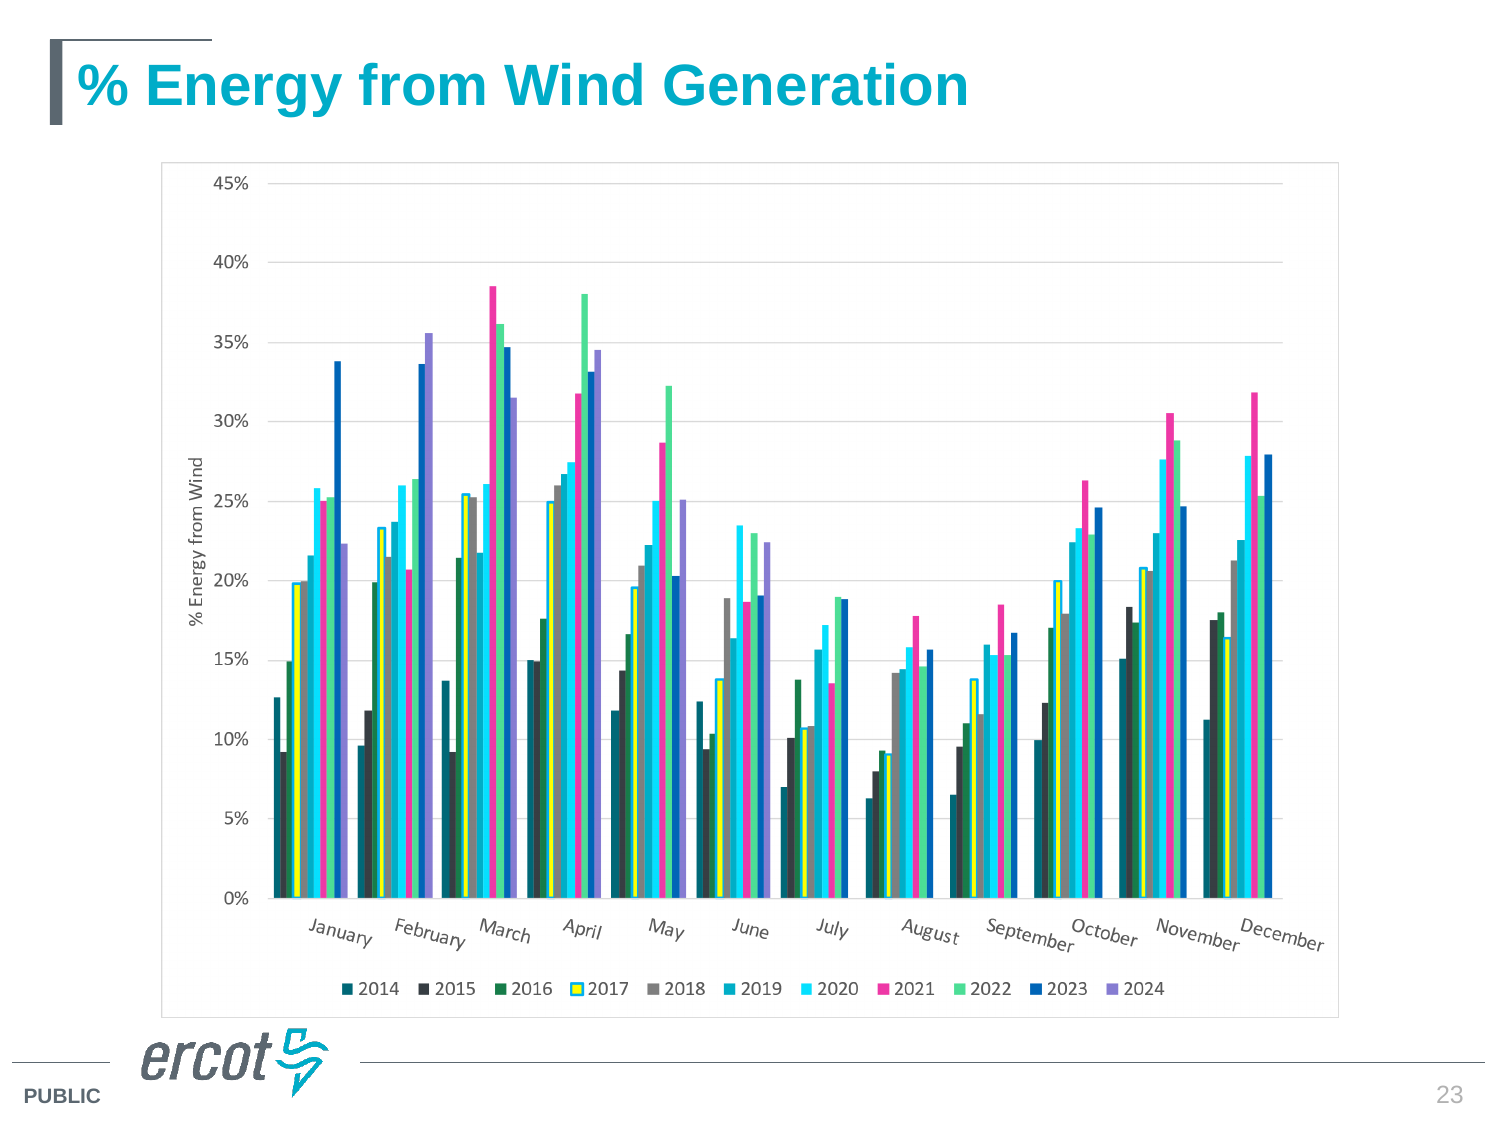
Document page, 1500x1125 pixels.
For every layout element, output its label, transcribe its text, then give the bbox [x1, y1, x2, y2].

picture [161, 162, 1339, 1018]
slide_number 23 [1412, 1076, 1488, 1112]
title % Energy from Wind Generation [62, 39, 1450, 125]
picture [137, 1024, 332, 1100]
